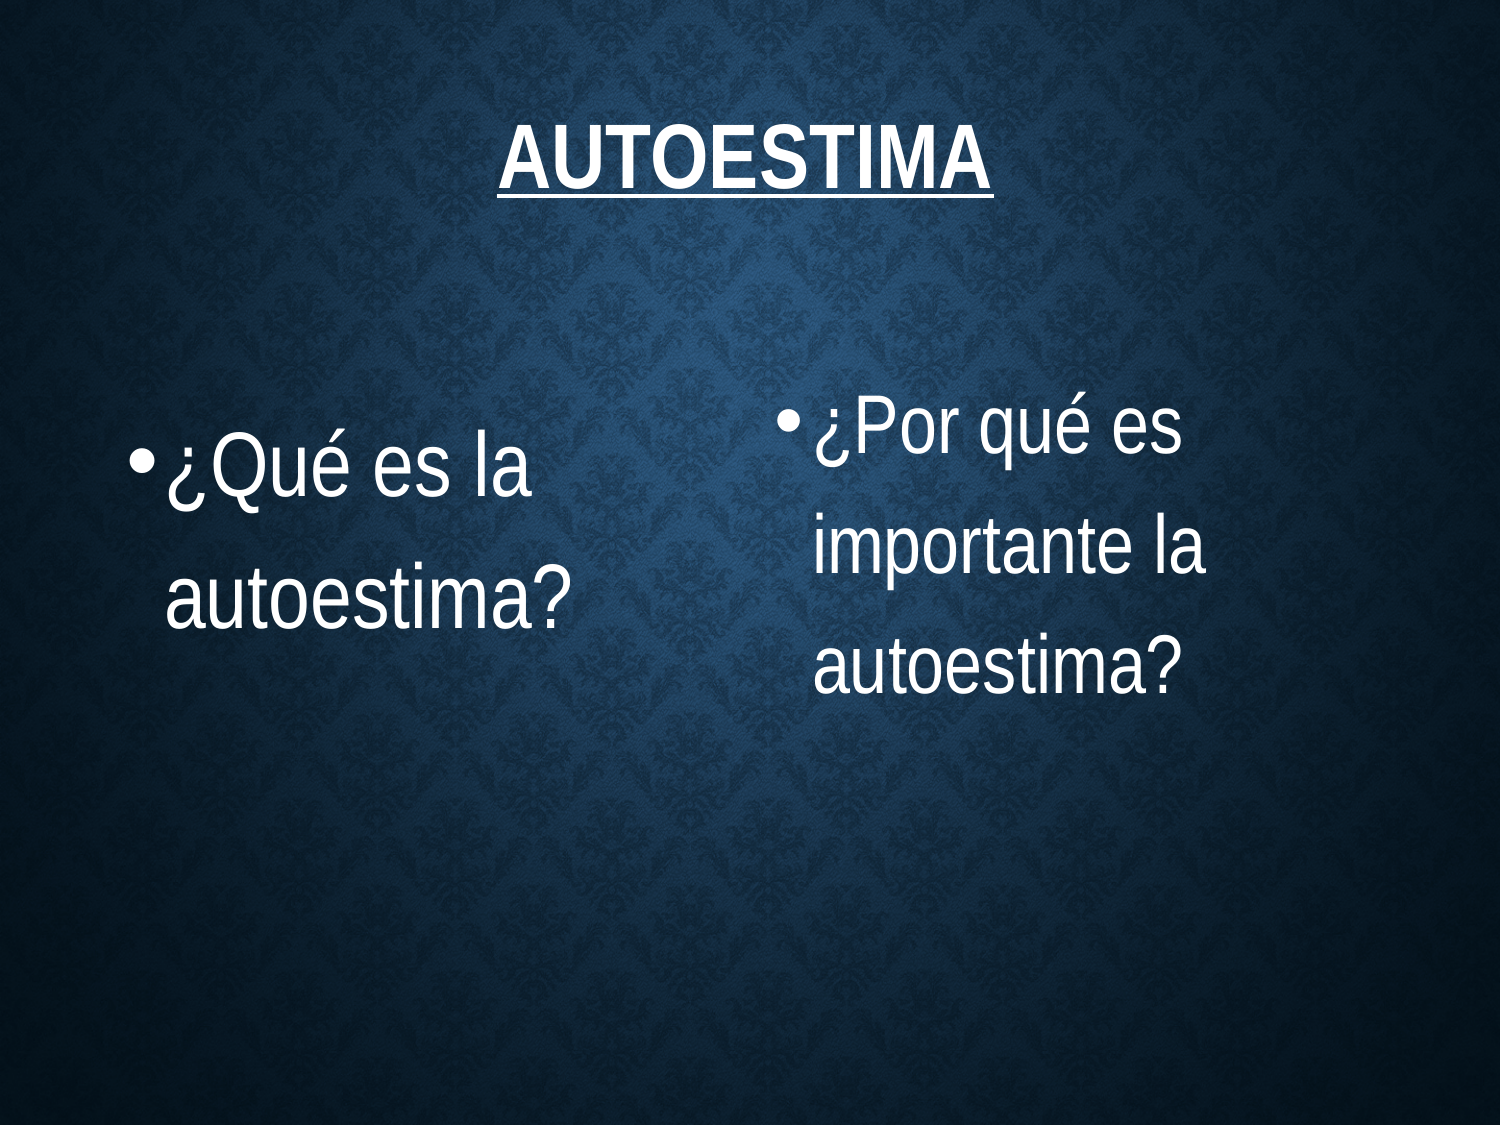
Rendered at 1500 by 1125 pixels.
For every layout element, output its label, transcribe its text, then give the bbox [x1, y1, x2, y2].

list ¿Por qué es importante la autoestima? [759, 342, 1387, 950]
title autoestima [108, 50, 1383, 268]
list ¿Qué es la autoestima? [111, 375, 740, 708]
